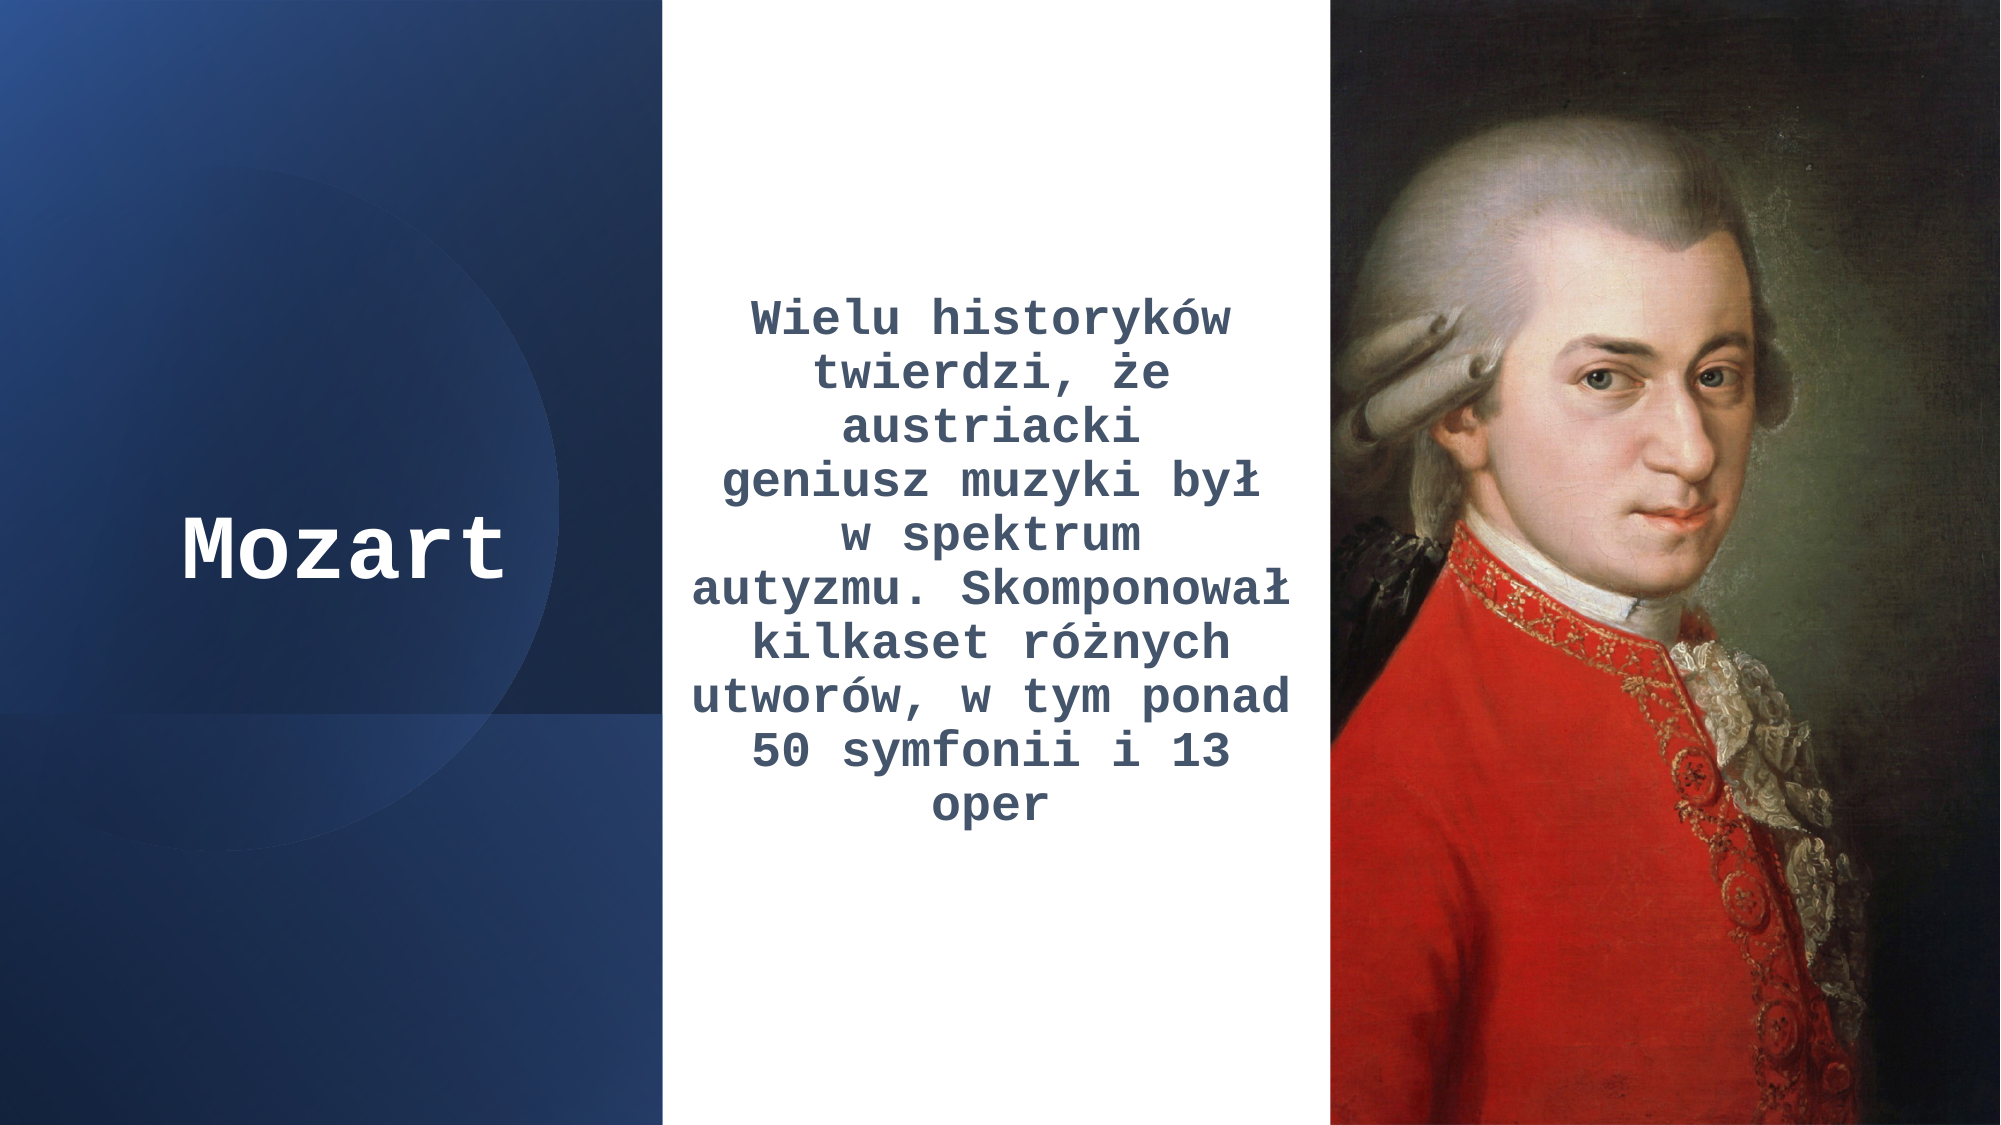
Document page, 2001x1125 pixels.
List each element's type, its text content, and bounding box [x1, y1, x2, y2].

text_box [663, 0, 1330, 1125]
picture [1330, 0, 2000, 1125]
list Wielu historyków twierdzi, że austriacki geniusz muzyki był w spektrum autyzmu. Skomponował kilkaset różnych utworów, w tym ponad 50 symfonii i 13 oper [664, 106, 1319, 1017]
text_box [0, 0, 663, 1125]
title Mozart [1, 259, 527, 815]
